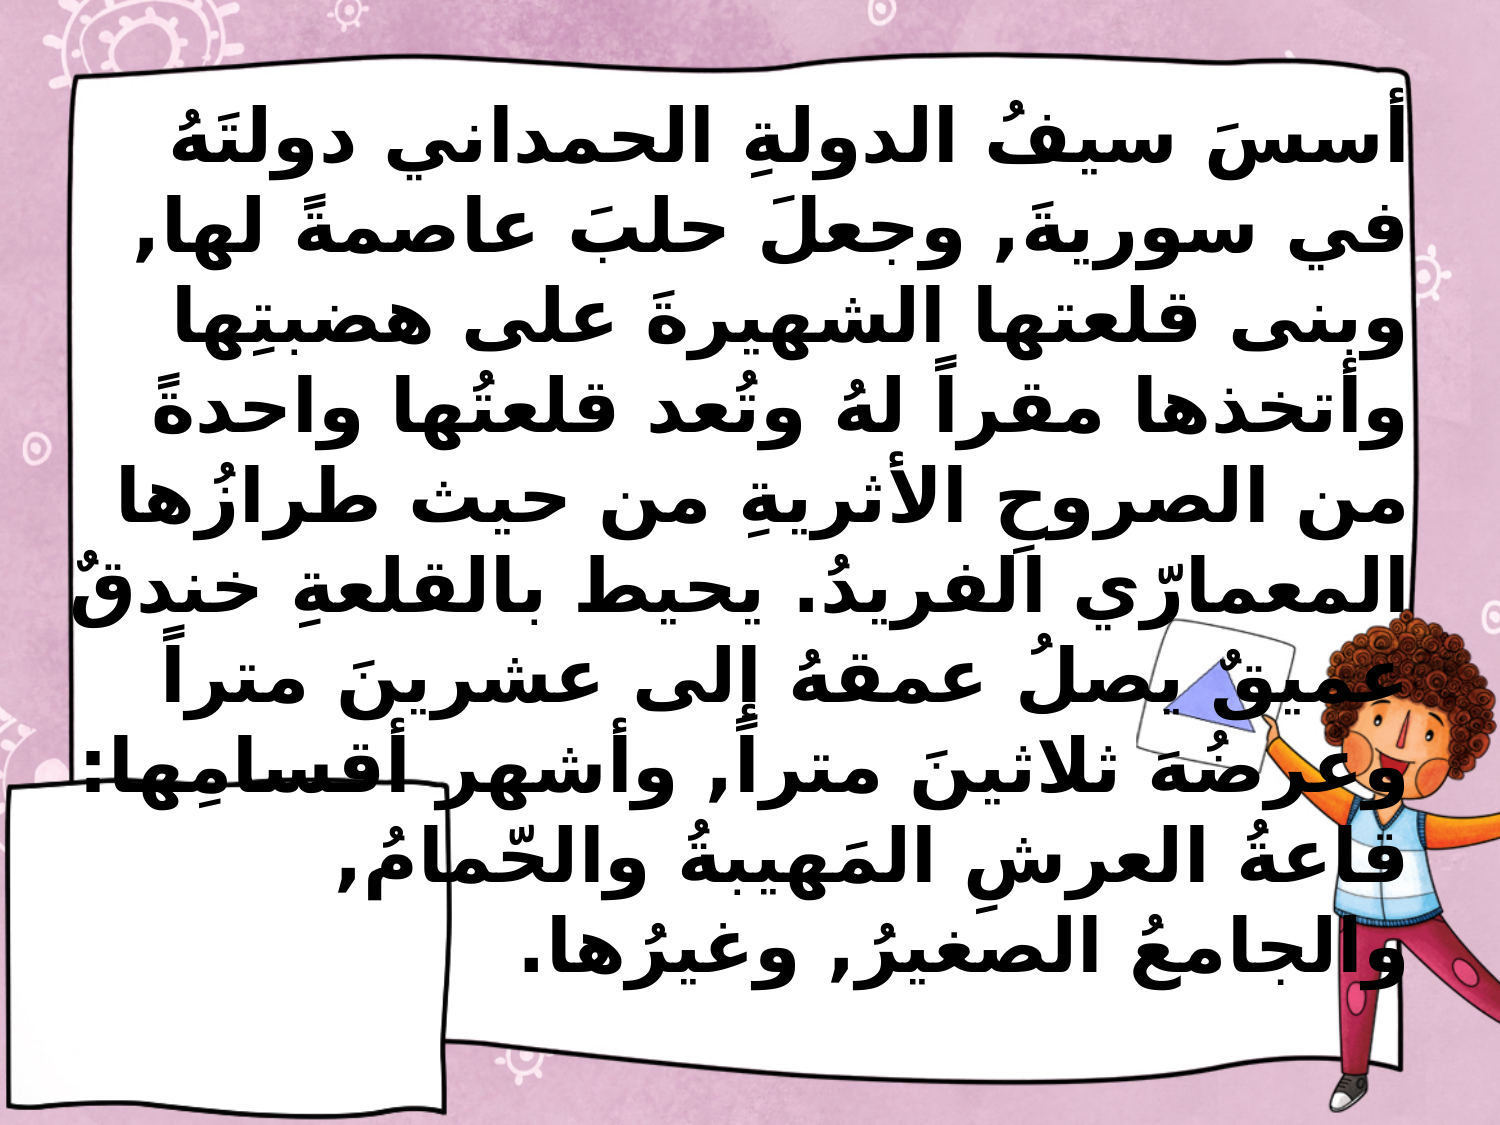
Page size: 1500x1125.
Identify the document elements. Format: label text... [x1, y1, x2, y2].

picture [0, 0, 1500, 1125]
list أسسَ سيفُ الدولةِ الحمداني دولتَهُ في سوريةَ, وجعلَ حلبَ عاصمةً لها, وبنى قلعتها الشهيرةَ على هضبتِها وأتخذها مقراً لهُ وتُعد قلعتُها واحدةً من الصروحِ الأثريةِ من حيث طرازُها المعمارّي الفريدُ. يحيط بالقلعةِ خندقٌ عميقٌ يصلُ عمقهُ إلى عشرينَ متراً وعرضُهَ ثلاثينَ متراً, وأشهر أقسامِها: قاعةُ العرشِ المَهيبةُ والحّمامُ, والجامعُ الصغيرُ, وغيرُها. [50, 80, 1425, 1005]
